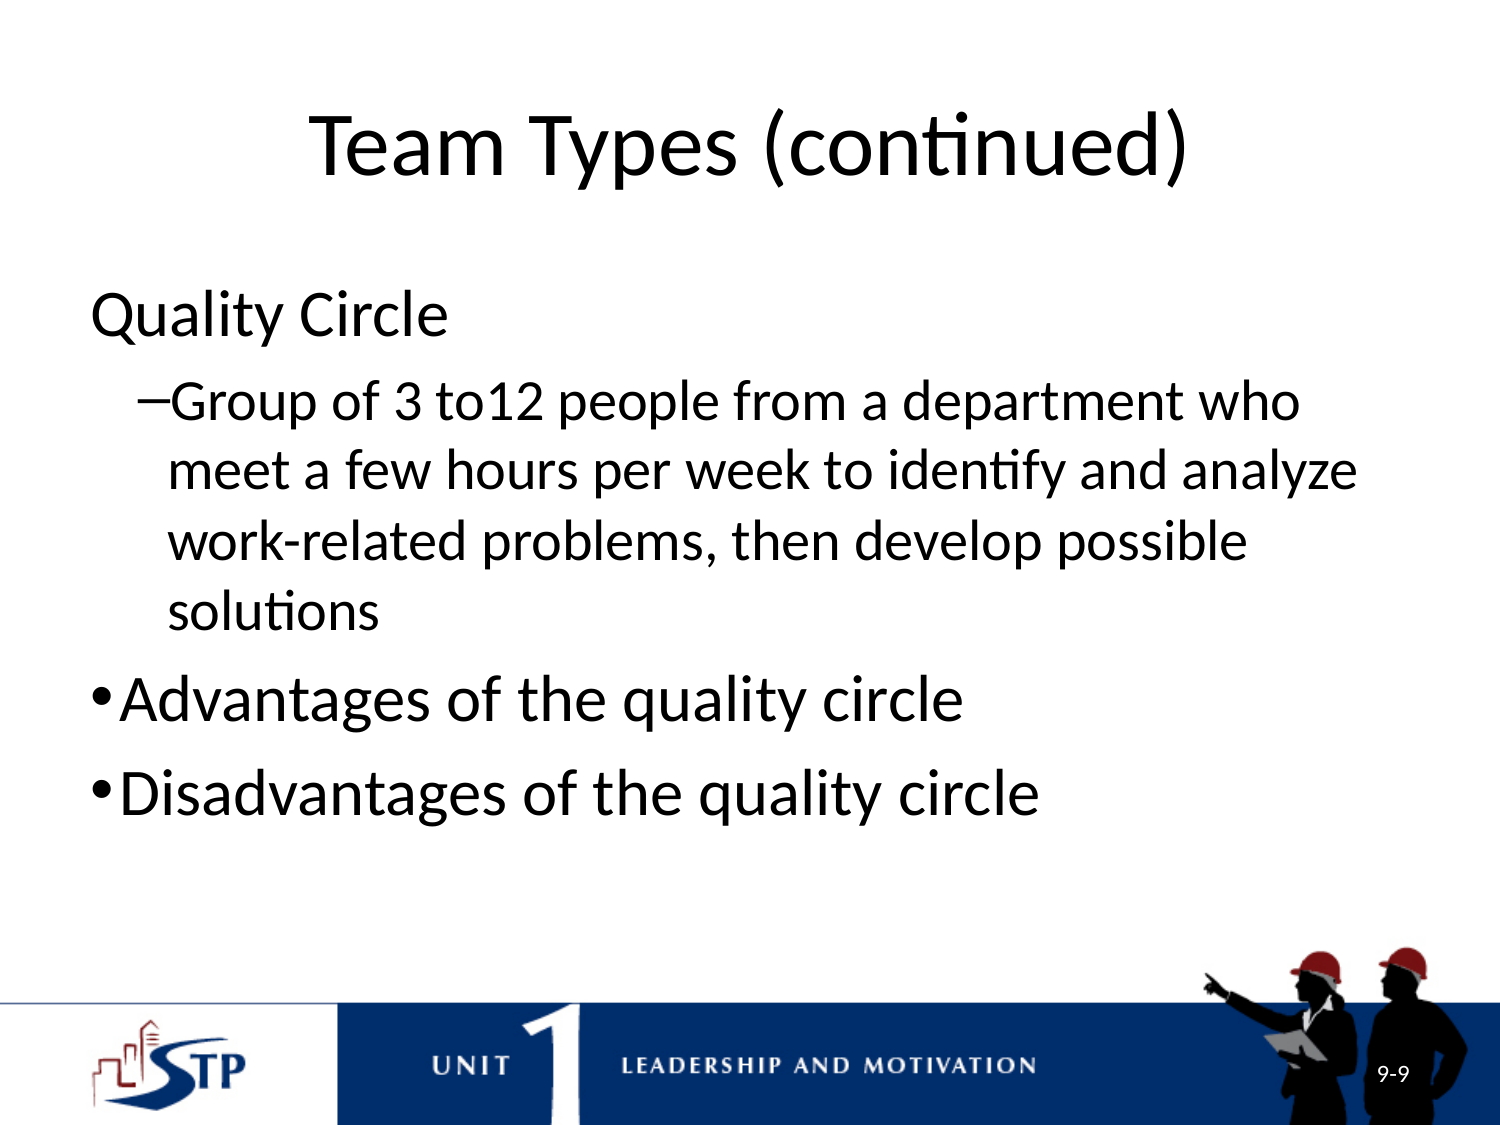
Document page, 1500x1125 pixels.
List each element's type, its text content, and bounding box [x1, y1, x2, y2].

list Quality Circle Group of 3 to12 people from a department who meet a few hours per week to identify and analyze work-related problems, then develop possible solutions Advantages of the quality circle Disadvantages of the quality circle [75, 262, 1425, 1005]
title Team Types (continued) [75, 45, 1425, 233]
slide_number 9-9 [1074, 1042, 1425, 1103]
picture [0, 0, 1500, 1125]
